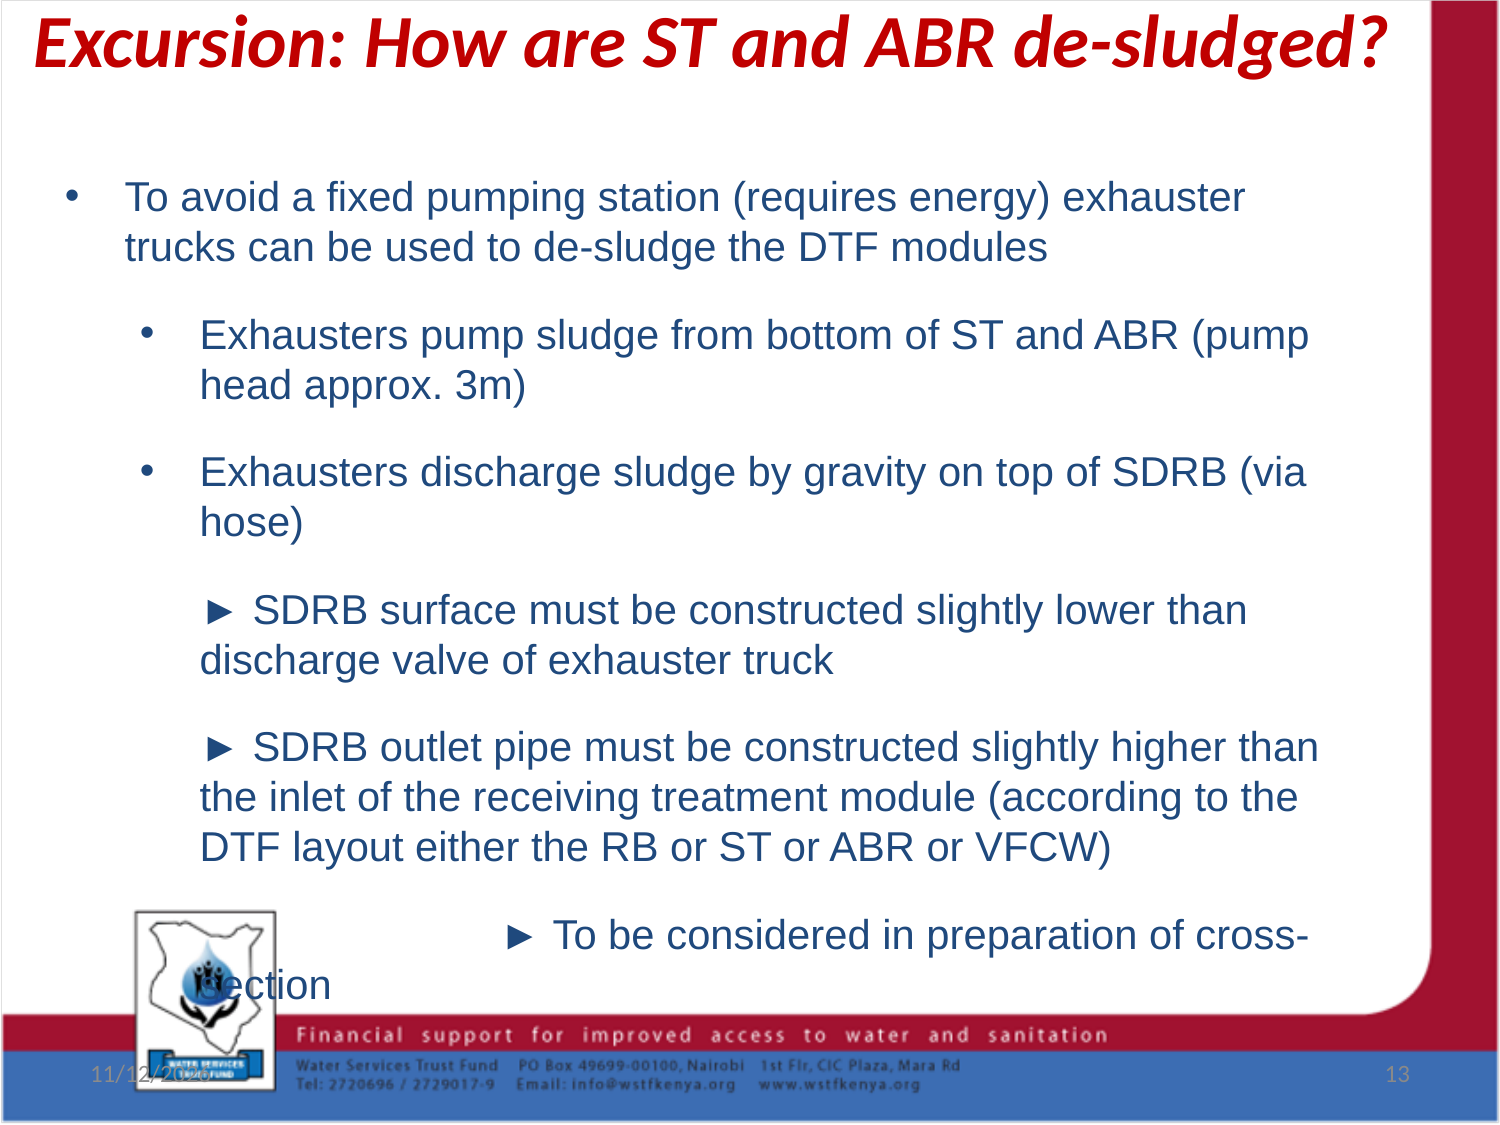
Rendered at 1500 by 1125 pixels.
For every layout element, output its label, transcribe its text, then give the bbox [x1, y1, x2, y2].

picture [0, 0, 1500, 1125]
text_box To avoid a fixed pumping station (requires energy) exhauster trucks can be used to de-sludge the DTF modules Exhausters pump sludge from bottom of ST and ABR (pump head approx. 3m) Exhausters discharge sludge by gravity on top of SDRB (via hose) ► SDRB surface must be constructed slightly lower than discharge valve of exhauster truck ► SDRB outlet pipe must be constructed slightly higher than the inlet of the receiving treatment module (according to the DTF layout either the RB or ST or ABR or VFCW) ► To be considered in preparation of cross-section [50, 162, 1363, 1125]
title Excursion: How are ST and ABR de-sludged? [0, 0, 1425, 100]
slide_number 13 [1363, 1042, 1425, 1103]
